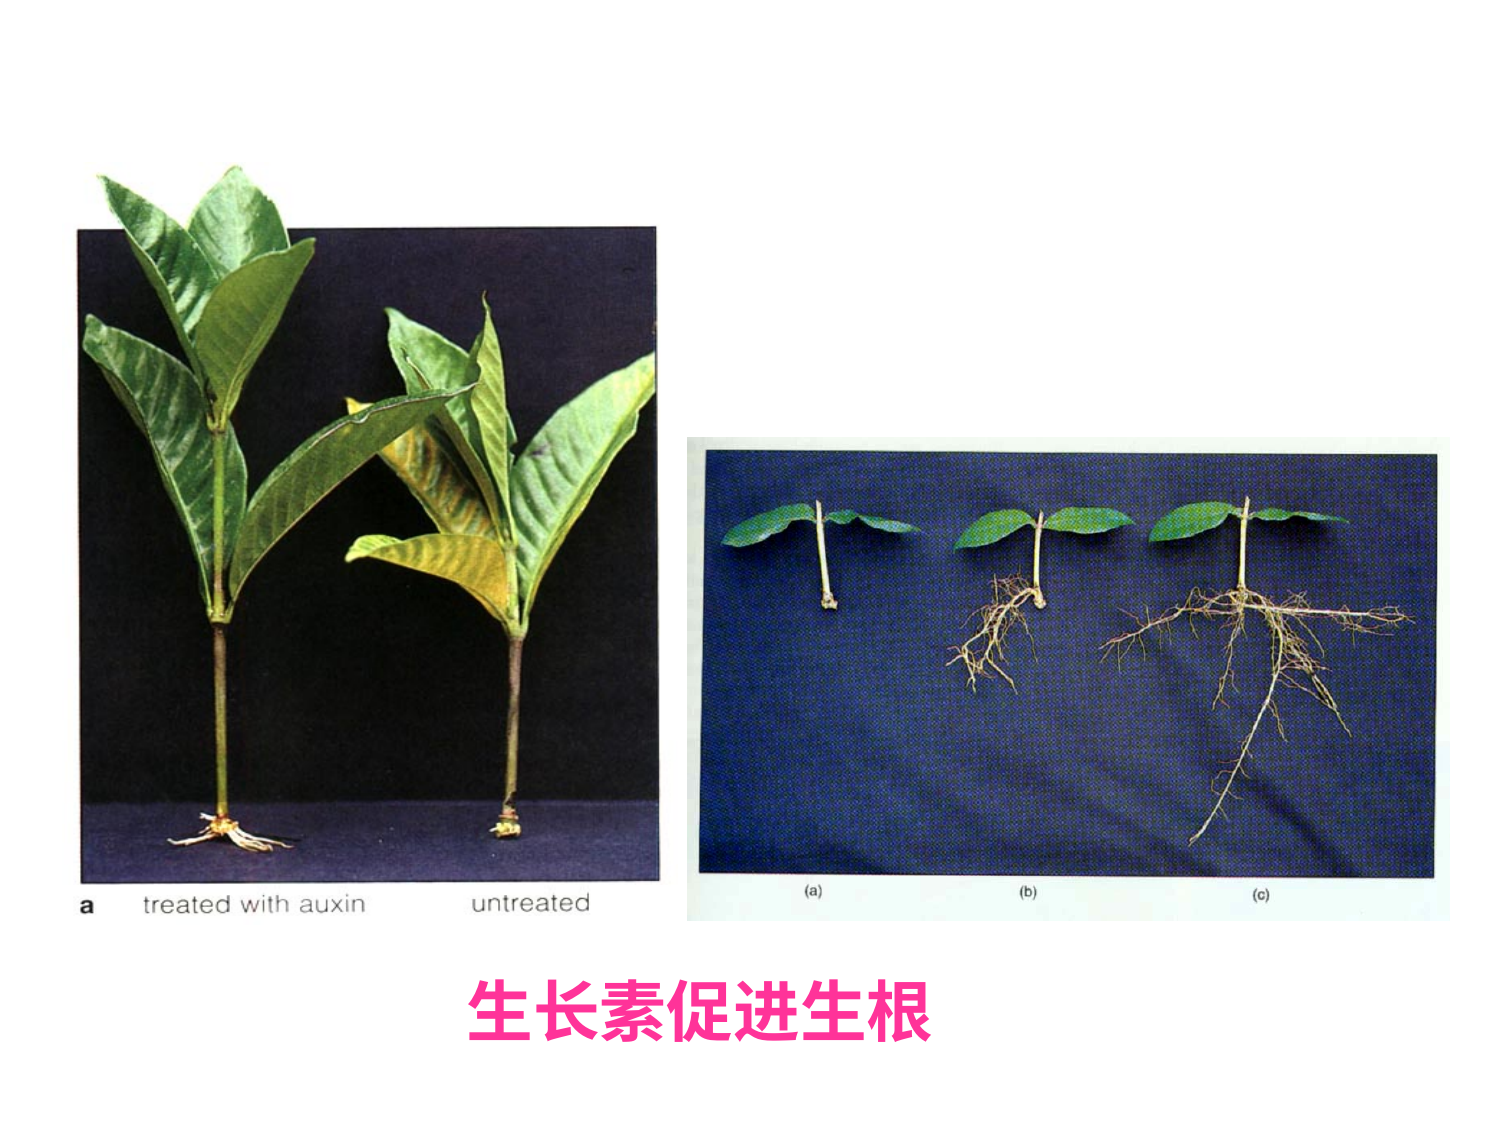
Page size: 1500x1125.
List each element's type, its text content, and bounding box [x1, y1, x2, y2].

picture [62, 162, 678, 926]
text_box 生长素促进生根 [350, 962, 1050, 1058]
picture [687, 437, 1451, 922]
